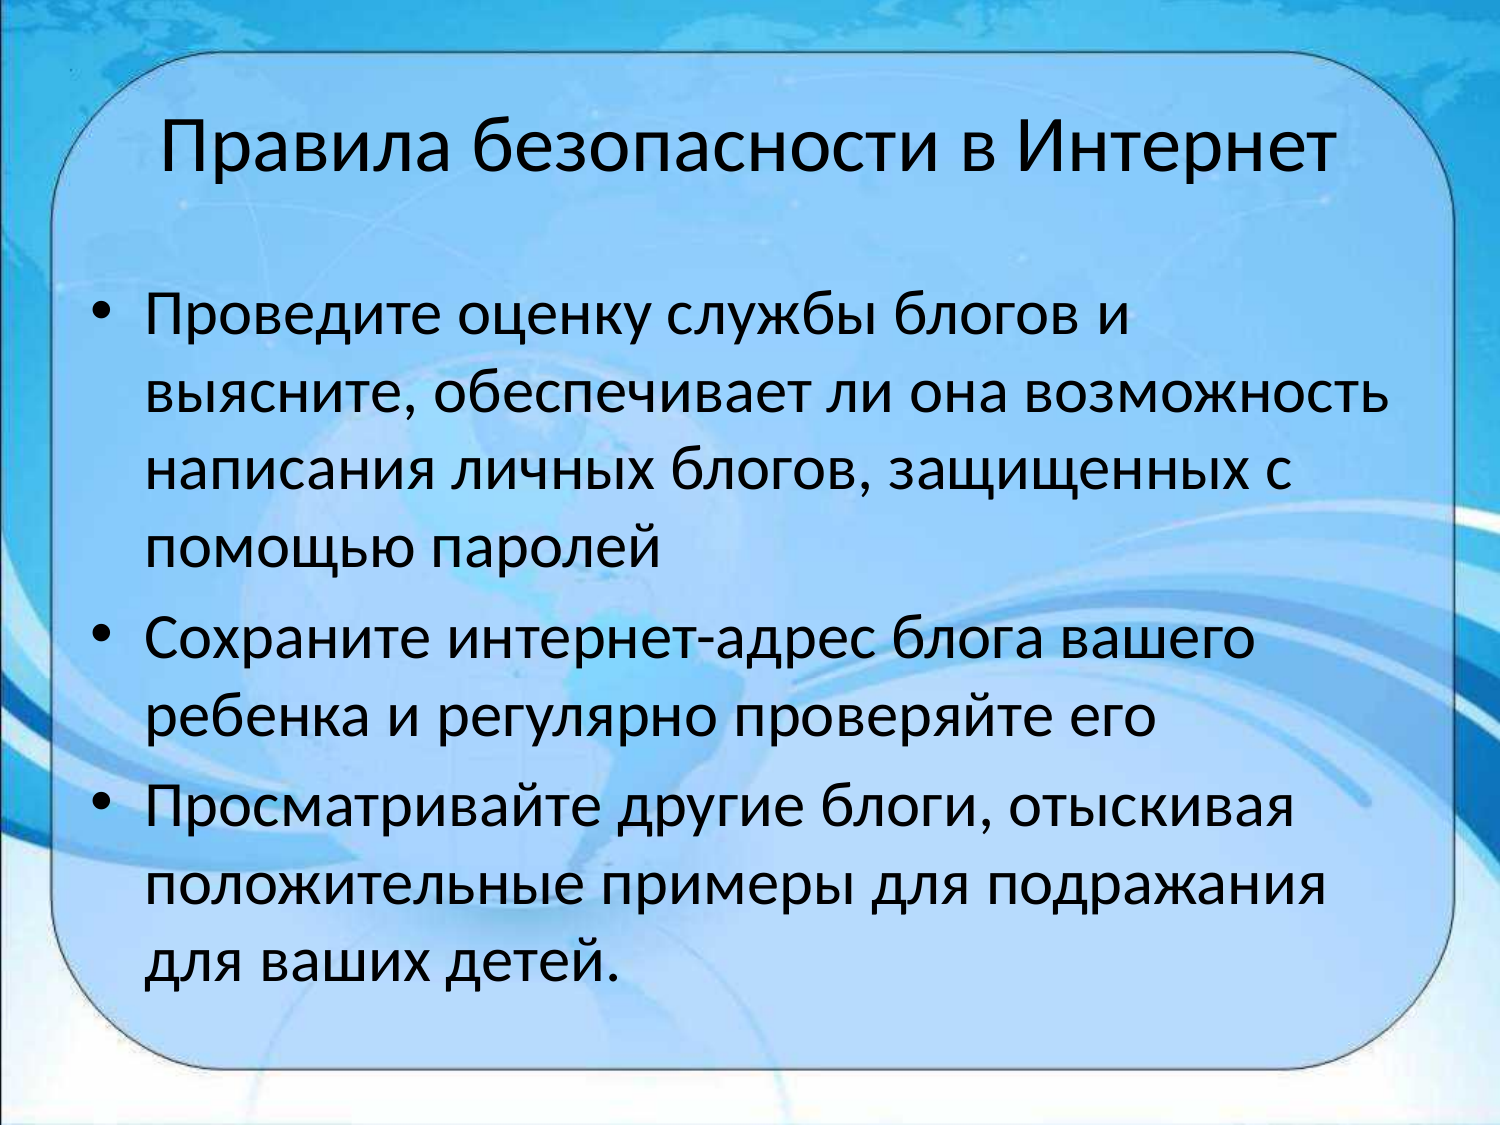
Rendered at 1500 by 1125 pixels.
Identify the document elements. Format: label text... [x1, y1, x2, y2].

list Проведите оценку службы блогов и выясните, обеспечивает ли она возможность написания личных блогов, защищенных с помощью паролей Сохраните интернет-адрес блога вашего ребенка и регулярно проверяйте его Просматривайте другие блоги, отыскивая положительные примеры для подражания для ваших детей. [75, 262, 1425, 1005]
picture [0, 0, 1500, 1125]
title Правила безопасности в Интернет [75, 45, 1425, 233]
